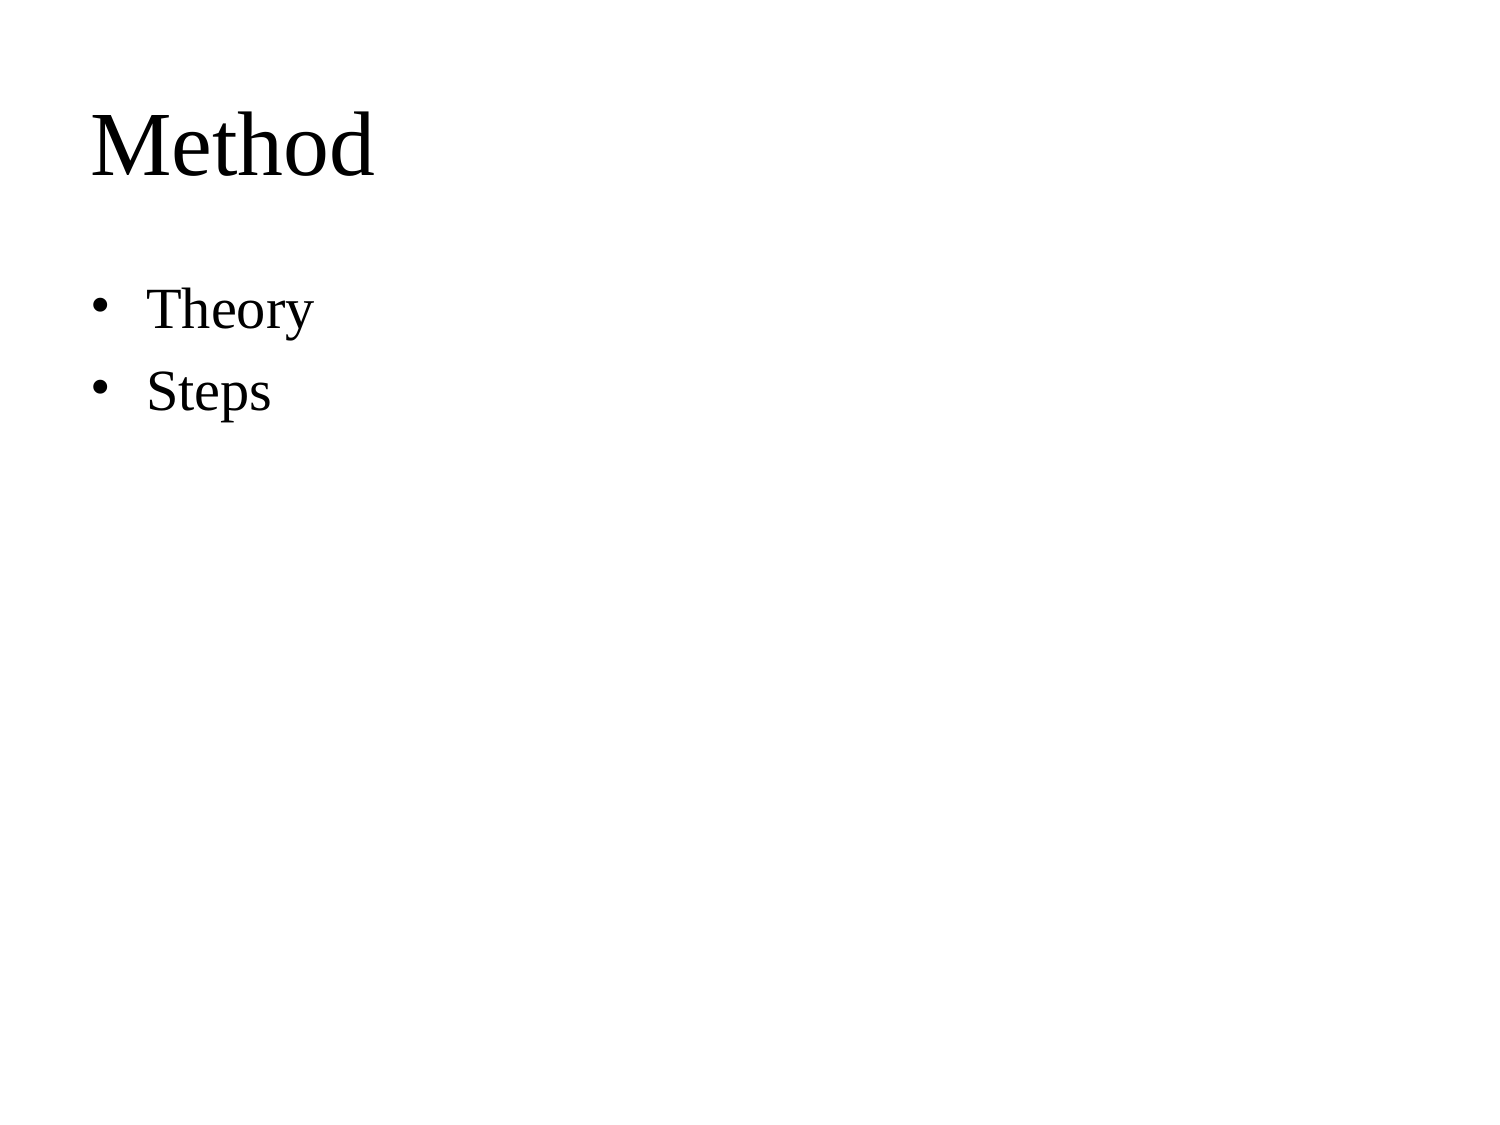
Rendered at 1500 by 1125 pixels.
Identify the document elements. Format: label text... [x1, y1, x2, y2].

list Theory Steps [75, 262, 1425, 1005]
title Method [75, 45, 1425, 233]
